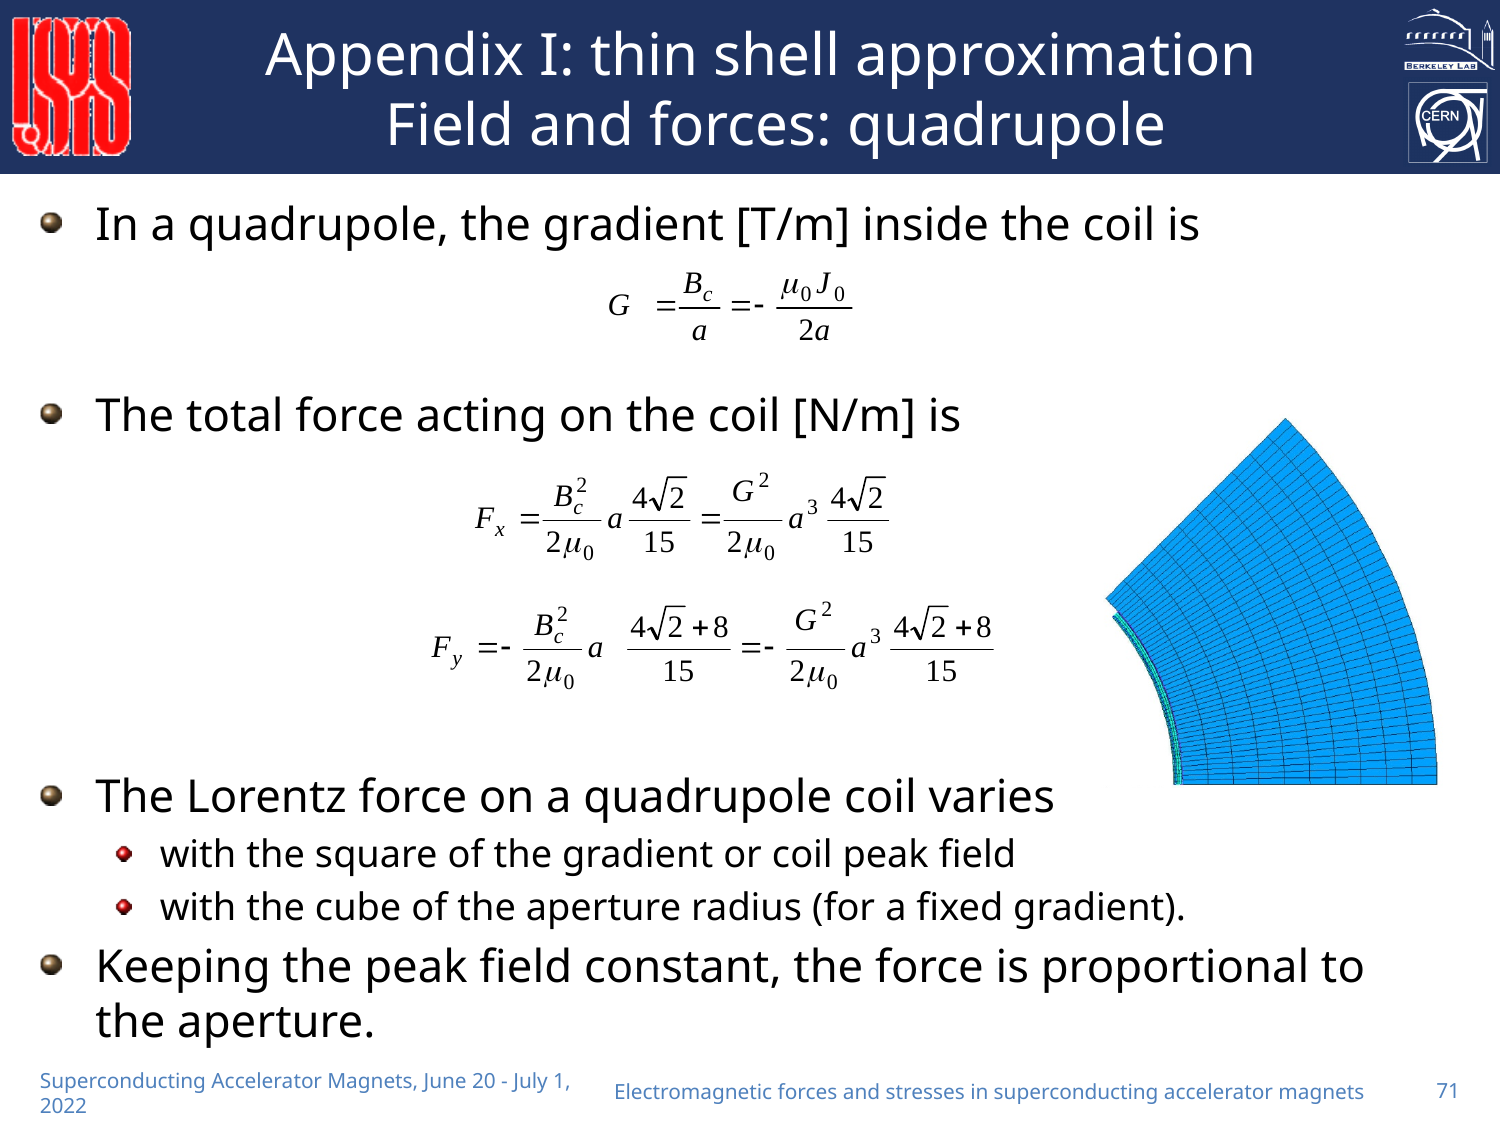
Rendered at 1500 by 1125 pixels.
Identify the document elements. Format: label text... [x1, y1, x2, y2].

picture [39, 953, 62, 975]
picture [113, 843, 132, 862]
picture [39, 211, 62, 233]
picture [113, 896, 132, 915]
slide_number 71 [1400, 1072, 1475, 1111]
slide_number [24, 1073, 613, 1113]
picture [39, 402, 62, 424]
picture [1403, 7, 1495, 71]
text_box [602, 262, 860, 351]
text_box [468, 462, 897, 569]
picture [11, 16, 131, 156]
list In a quadrupole, the gradient [T/m] inside the coil is The total force acting on the coil [N/m] is The Lorentz force on a quadrupole coil varies with the square of the gradient or coil peak field with the cube of the aperture radius (for a fixed gradient). Keeping the peak field constant, the force is proportional to the aperture. [24, 187, 1463, 1063]
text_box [424, 591, 1000, 699]
picture [1099, 412, 1447, 788]
picture [1403, 77, 1492, 167]
picture [39, 784, 62, 806]
footer Electromagnetic forces and stresses in superconducting accelerator magnets [598, 1072, 1380, 1111]
title Appendix I: thin shell approximation Field and forces: quadrupole [137, 0, 1400, 175]
